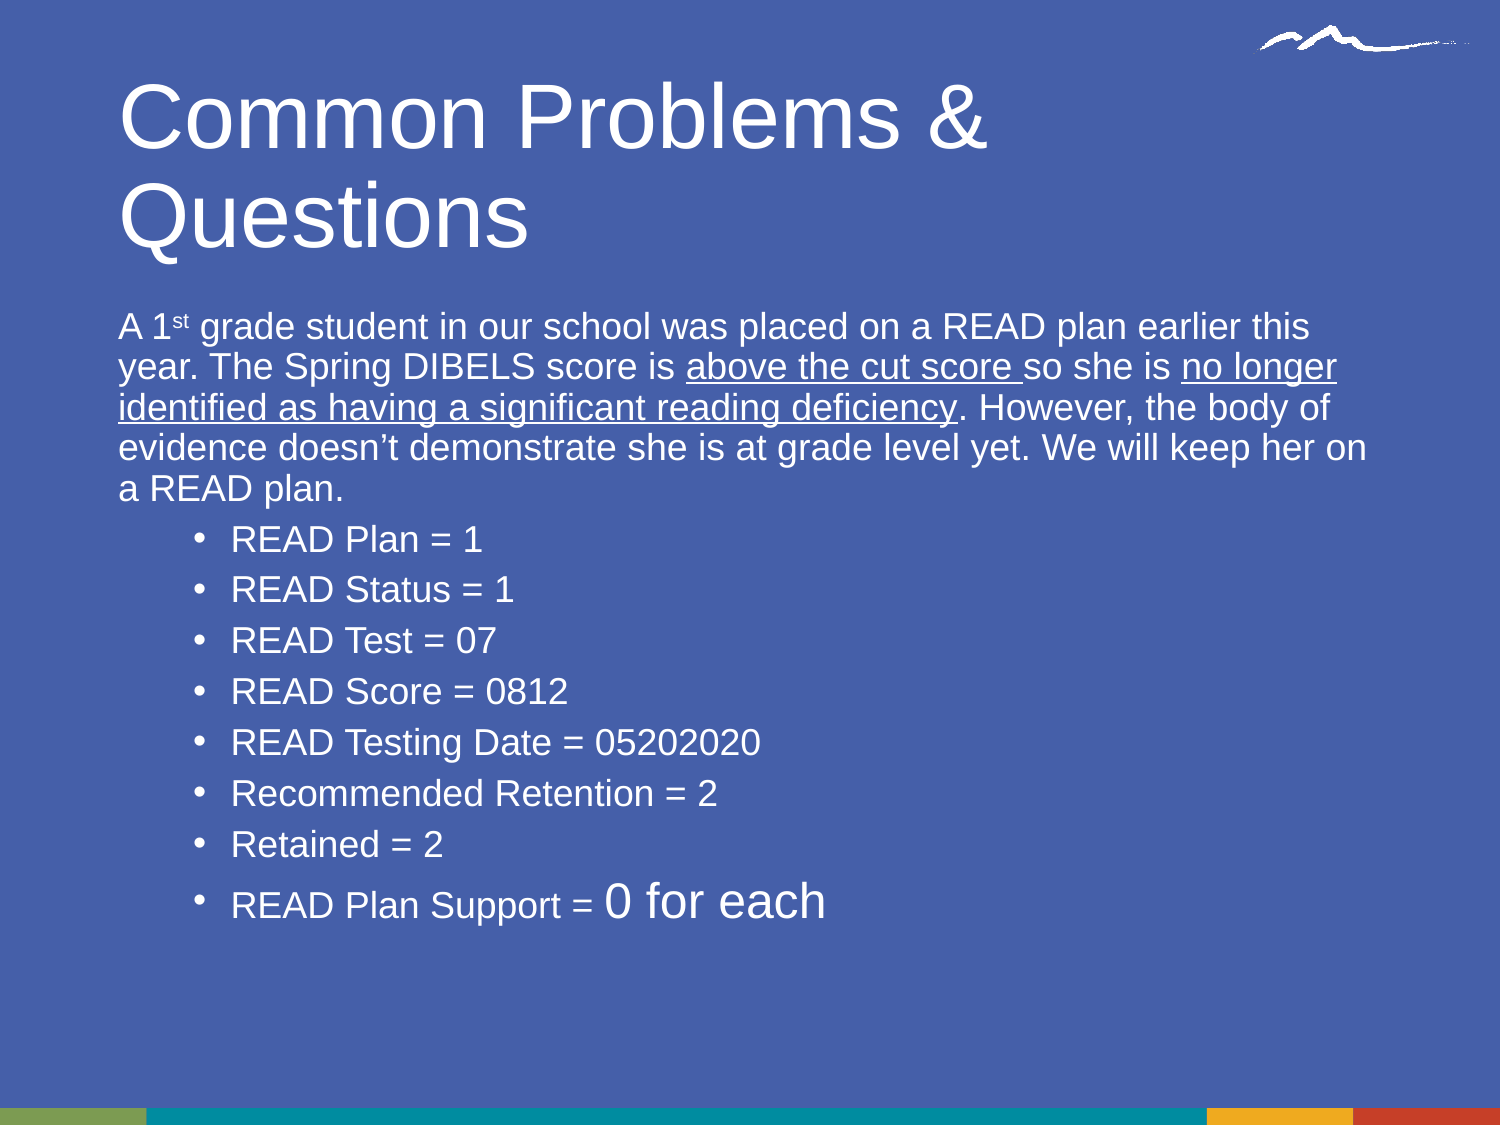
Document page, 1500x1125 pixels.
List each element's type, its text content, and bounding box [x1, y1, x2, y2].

list A 1st grade student in our school was placed on a READ plan earlier this year. The Spring DIBELS score is above the cut score so she is no longer identified as having a significant reading deficiency. However, the body of evidence doesn’t demonstrate she is at grade level yet. We will keep her on a READ plan. READ Plan = 1 READ Status = 1 READ Test = 07 READ Score = 0812 READ Testing Date = 05202020 Recommended Retention = 2 Retained = 2 READ Plan Support = 0 for each [103, 299, 1397, 1014]
title Common Problems & Questions [103, 59, 1397, 278]
